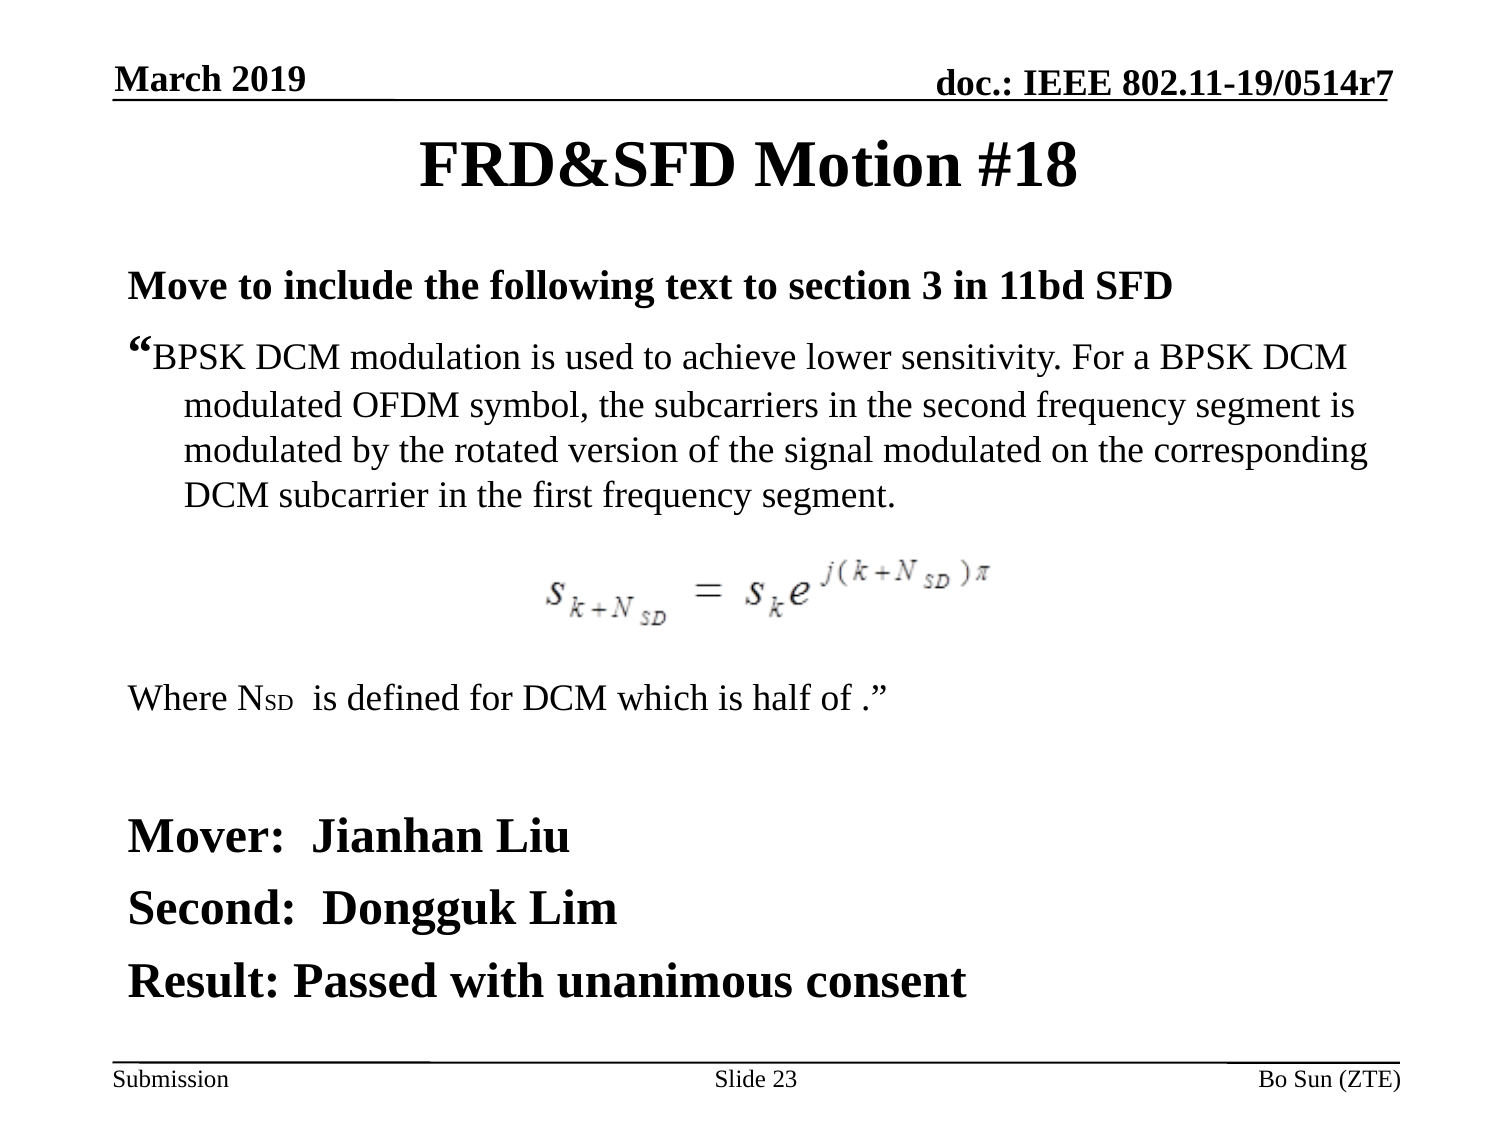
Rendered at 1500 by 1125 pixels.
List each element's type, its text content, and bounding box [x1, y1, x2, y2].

footer Bo Sun (ZTE) [878, 1061, 1402, 1093]
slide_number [114, 54, 423, 100]
title FRD&SFD Motion #18 [112, 112, 1388, 209]
slide_number Slide 23 [712, 1061, 800, 1123]
picture [537, 550, 1012, 636]
